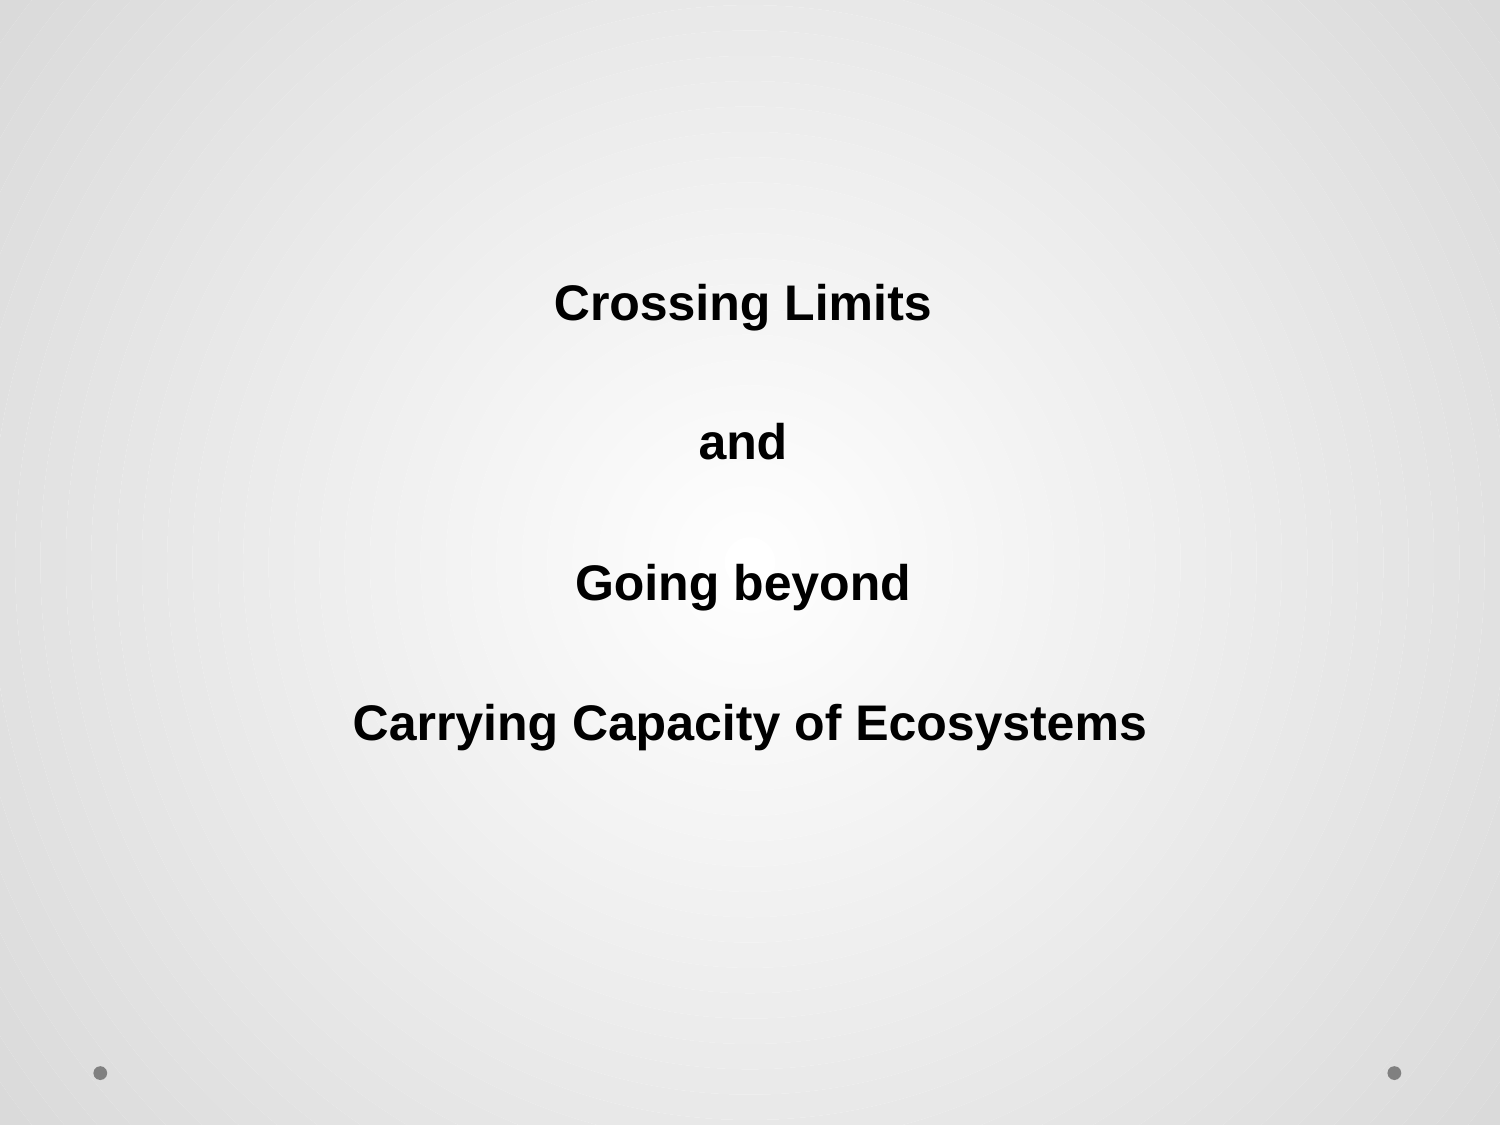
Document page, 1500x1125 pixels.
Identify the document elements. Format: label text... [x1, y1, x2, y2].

list Crossing Limits and Going beyond Carrying Capacity of Ecosystems [75, 262, 1425, 1005]
